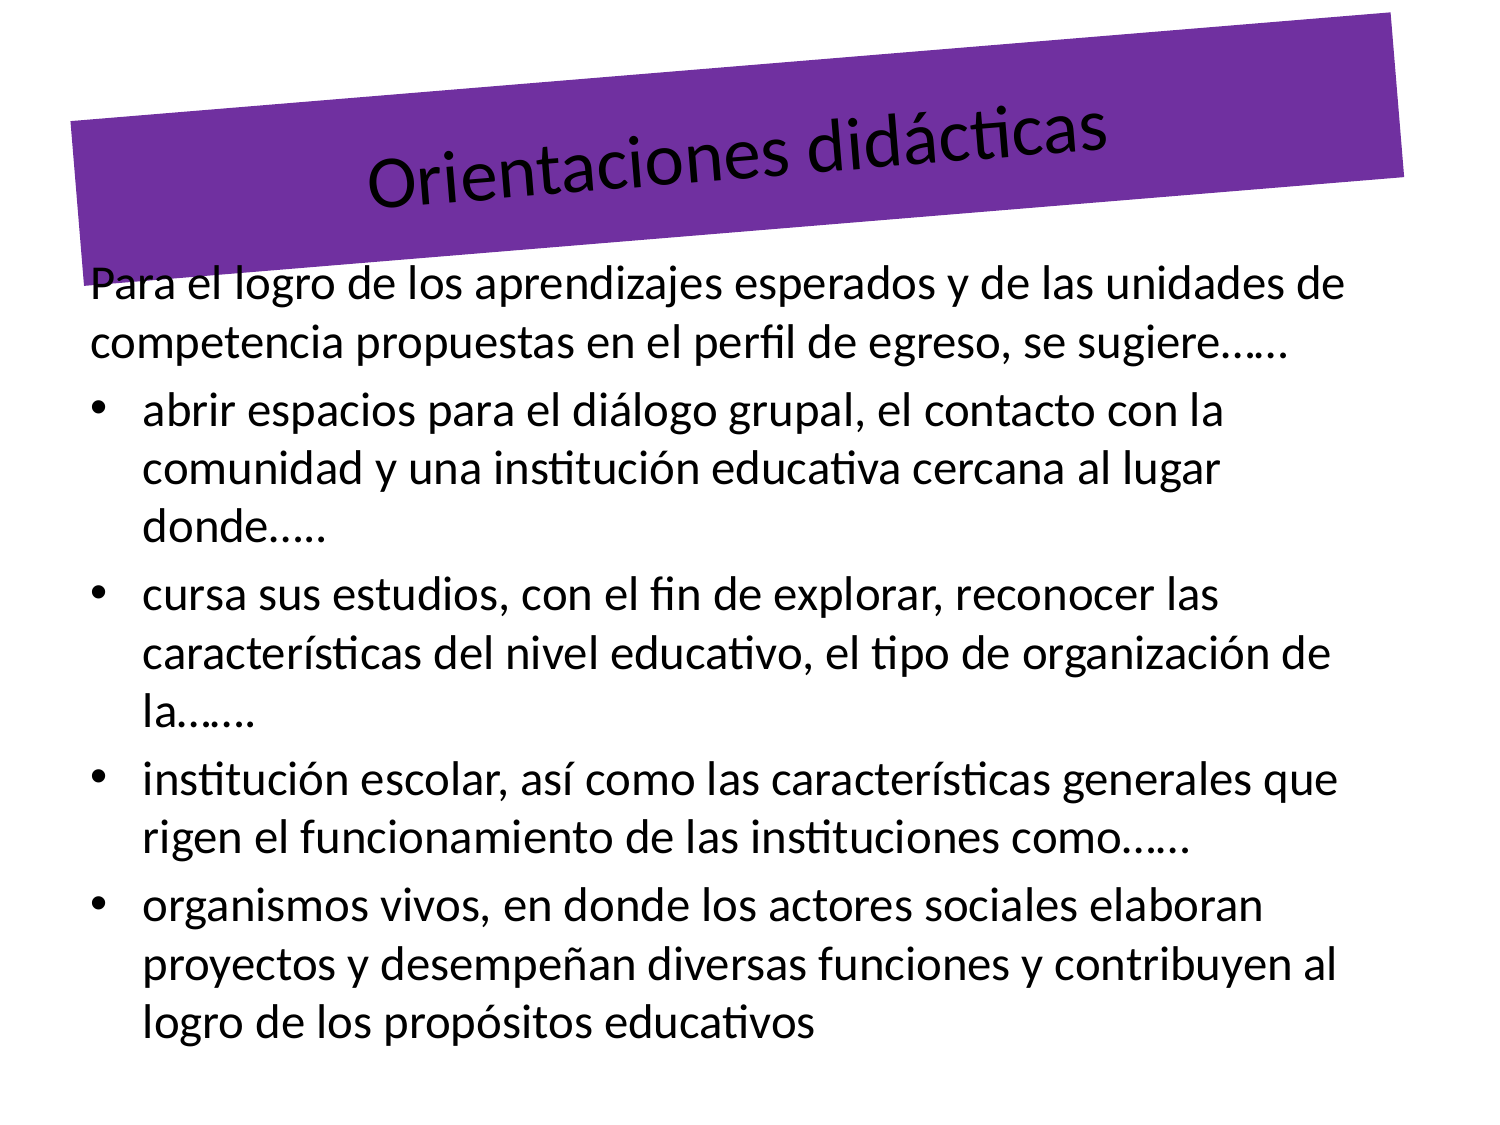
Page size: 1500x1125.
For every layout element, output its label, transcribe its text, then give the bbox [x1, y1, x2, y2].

title Orientaciones didácticas [70, 12, 1405, 243]
list Para el logro de los aprendizajes esperados y de las unidades de competencia propuestas en el perfil de egreso, se sugiere…… abrir espacios para el diálogo grupal, el contacto con la comunidad y una institución educativa cercana al lugar donde….. cursa sus estudios, con el fin de explorar, reconocer las características del nivel educativo, el tipo de organización de la……. institución escolar, así como las características generales que rigen el funcionamiento de las instituciones como…… organismos vivos, en donde los actores sociales elaboran proyectos y desempeñan diversas funciones y contribuyen al logro de los propósitos educativos [75, 243, 1425, 1059]
